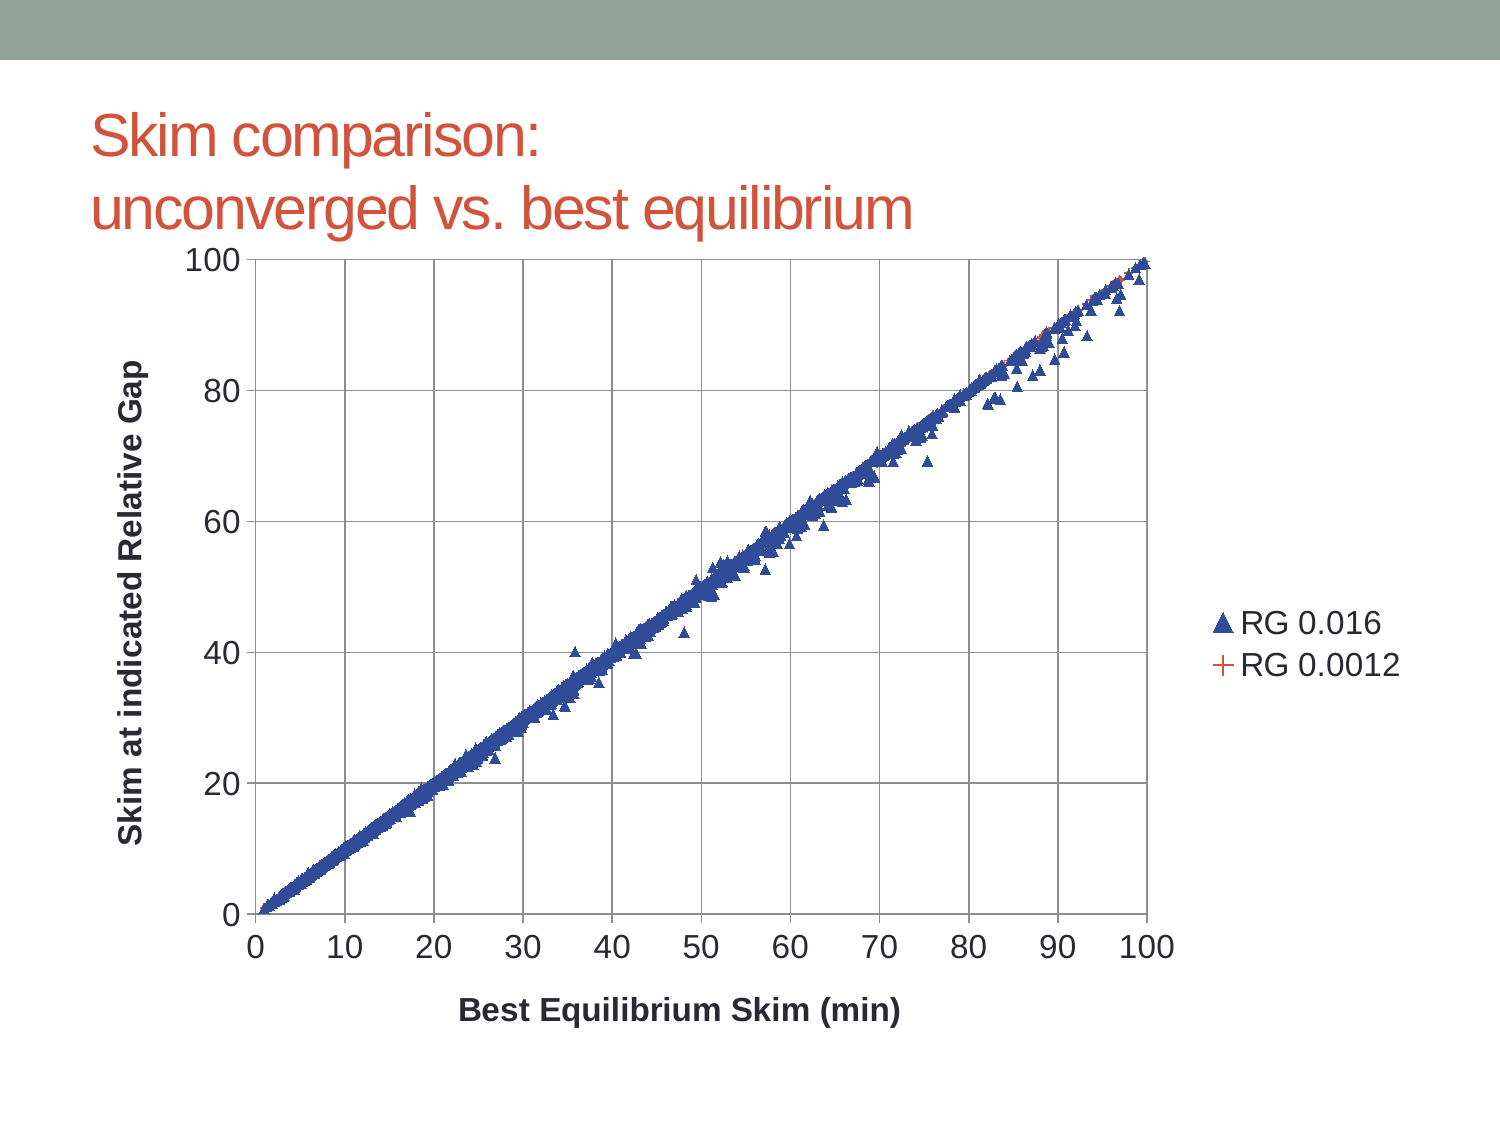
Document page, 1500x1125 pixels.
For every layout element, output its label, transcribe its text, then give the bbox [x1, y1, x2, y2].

title Skim comparison: unconverged vs. best equilibrium [75, 87, 1425, 222]
chart [74, 224, 1426, 1063]
